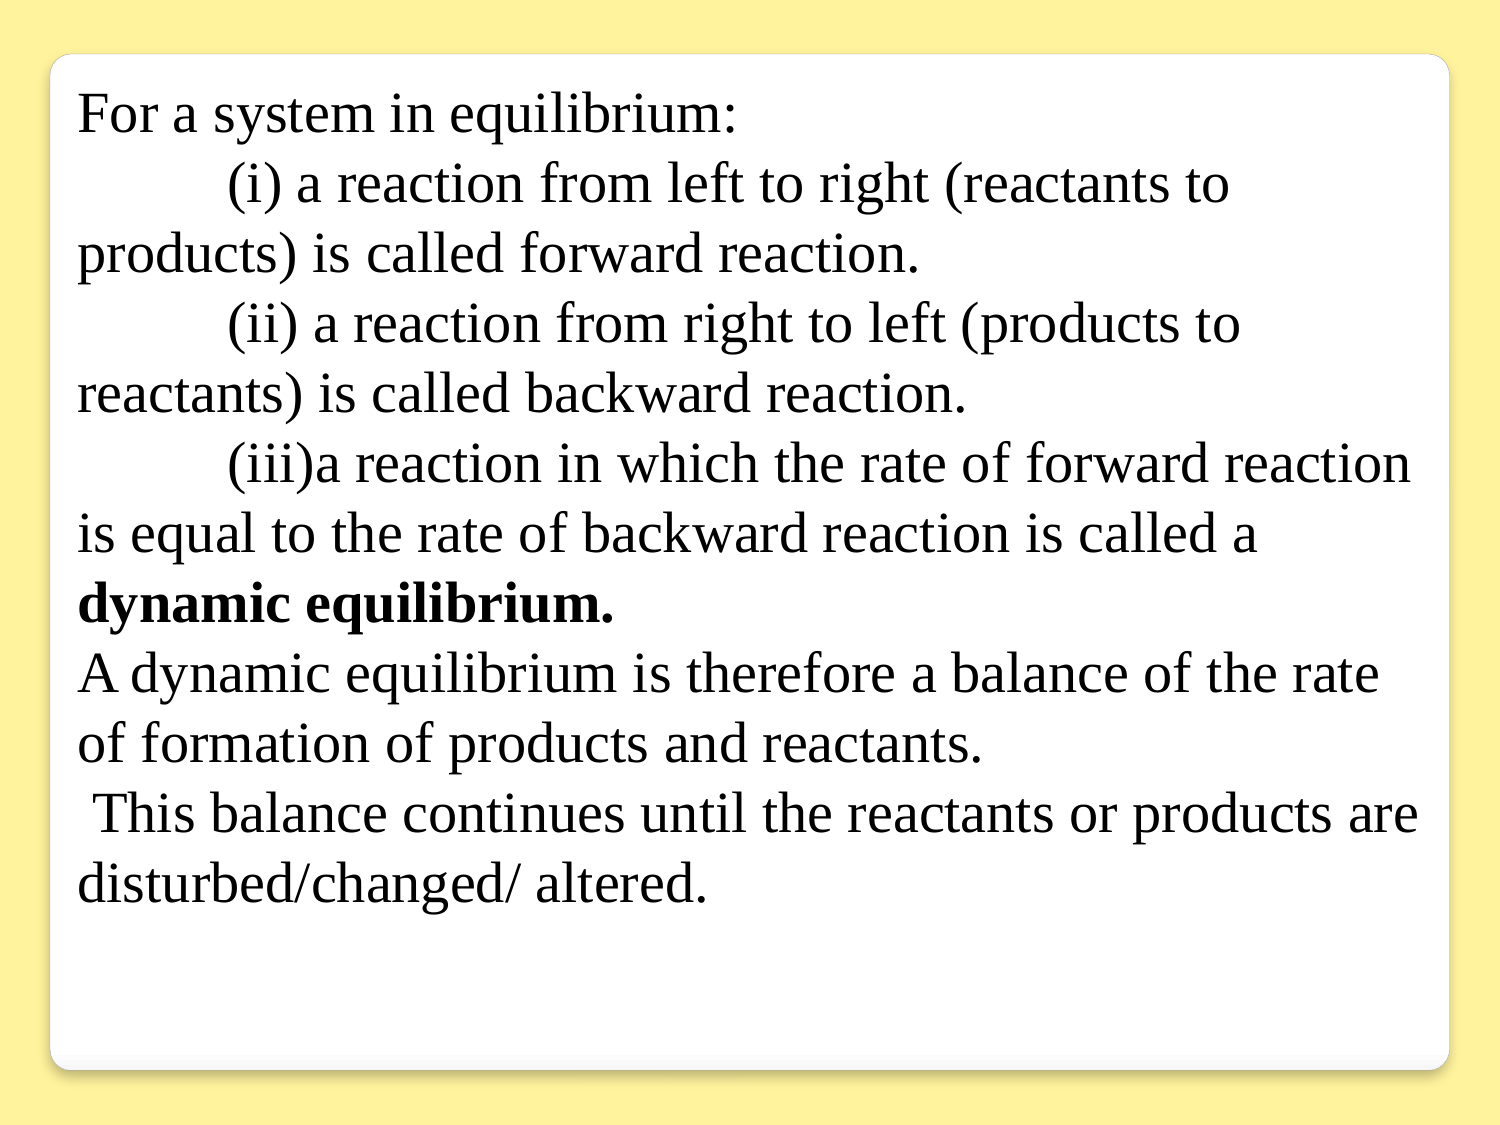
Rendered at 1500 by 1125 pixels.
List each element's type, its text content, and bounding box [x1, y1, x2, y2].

text_box For a system in equilibrium: (i) a reaction from left to right (reactants to products) is called forward reaction. (ii) a reaction from right to left (products to reactants) is called backward reaction. (iii)a reaction in which the rate of forward reaction is equal to the rate of backward reaction is called a dynamic equilibrium. A dynamic equilibrium is therefore a balance of the rate of formation of products and reactants. This balance continues until the reactants or products are disturbed/changed/ altered. [62, 66, 1450, 922]
